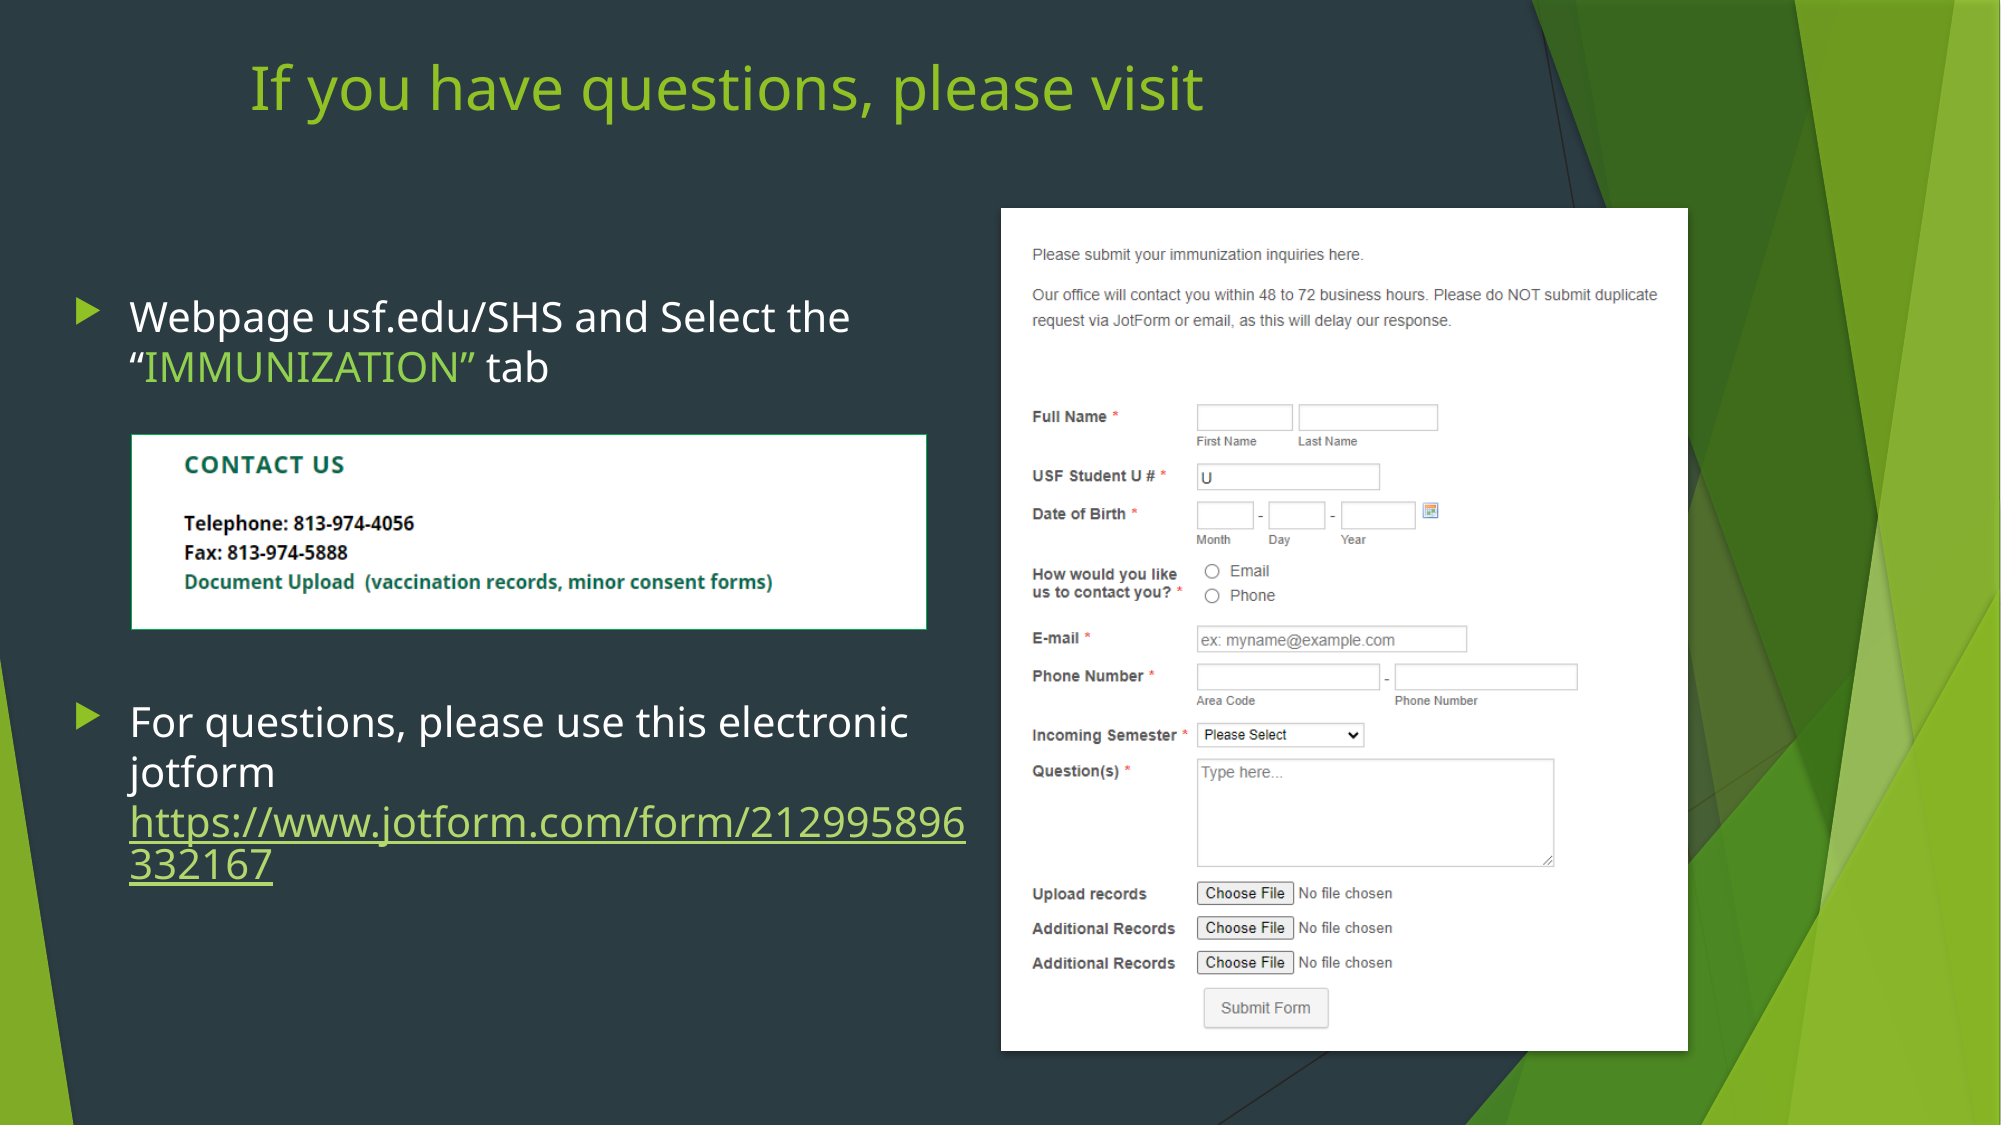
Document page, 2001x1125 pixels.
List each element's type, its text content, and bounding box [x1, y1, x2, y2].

title If you have questions, please visit [235, 42, 1286, 148]
picture [1015, 222, 1675, 1037]
list Webpage usf.edu/SHS and Select the “IMMUNIZATION” tab For questions, please use this electronic jotform https://www.jotform.com/form/212995896332167 [58, 283, 1000, 1065]
picture [131, 434, 927, 631]
